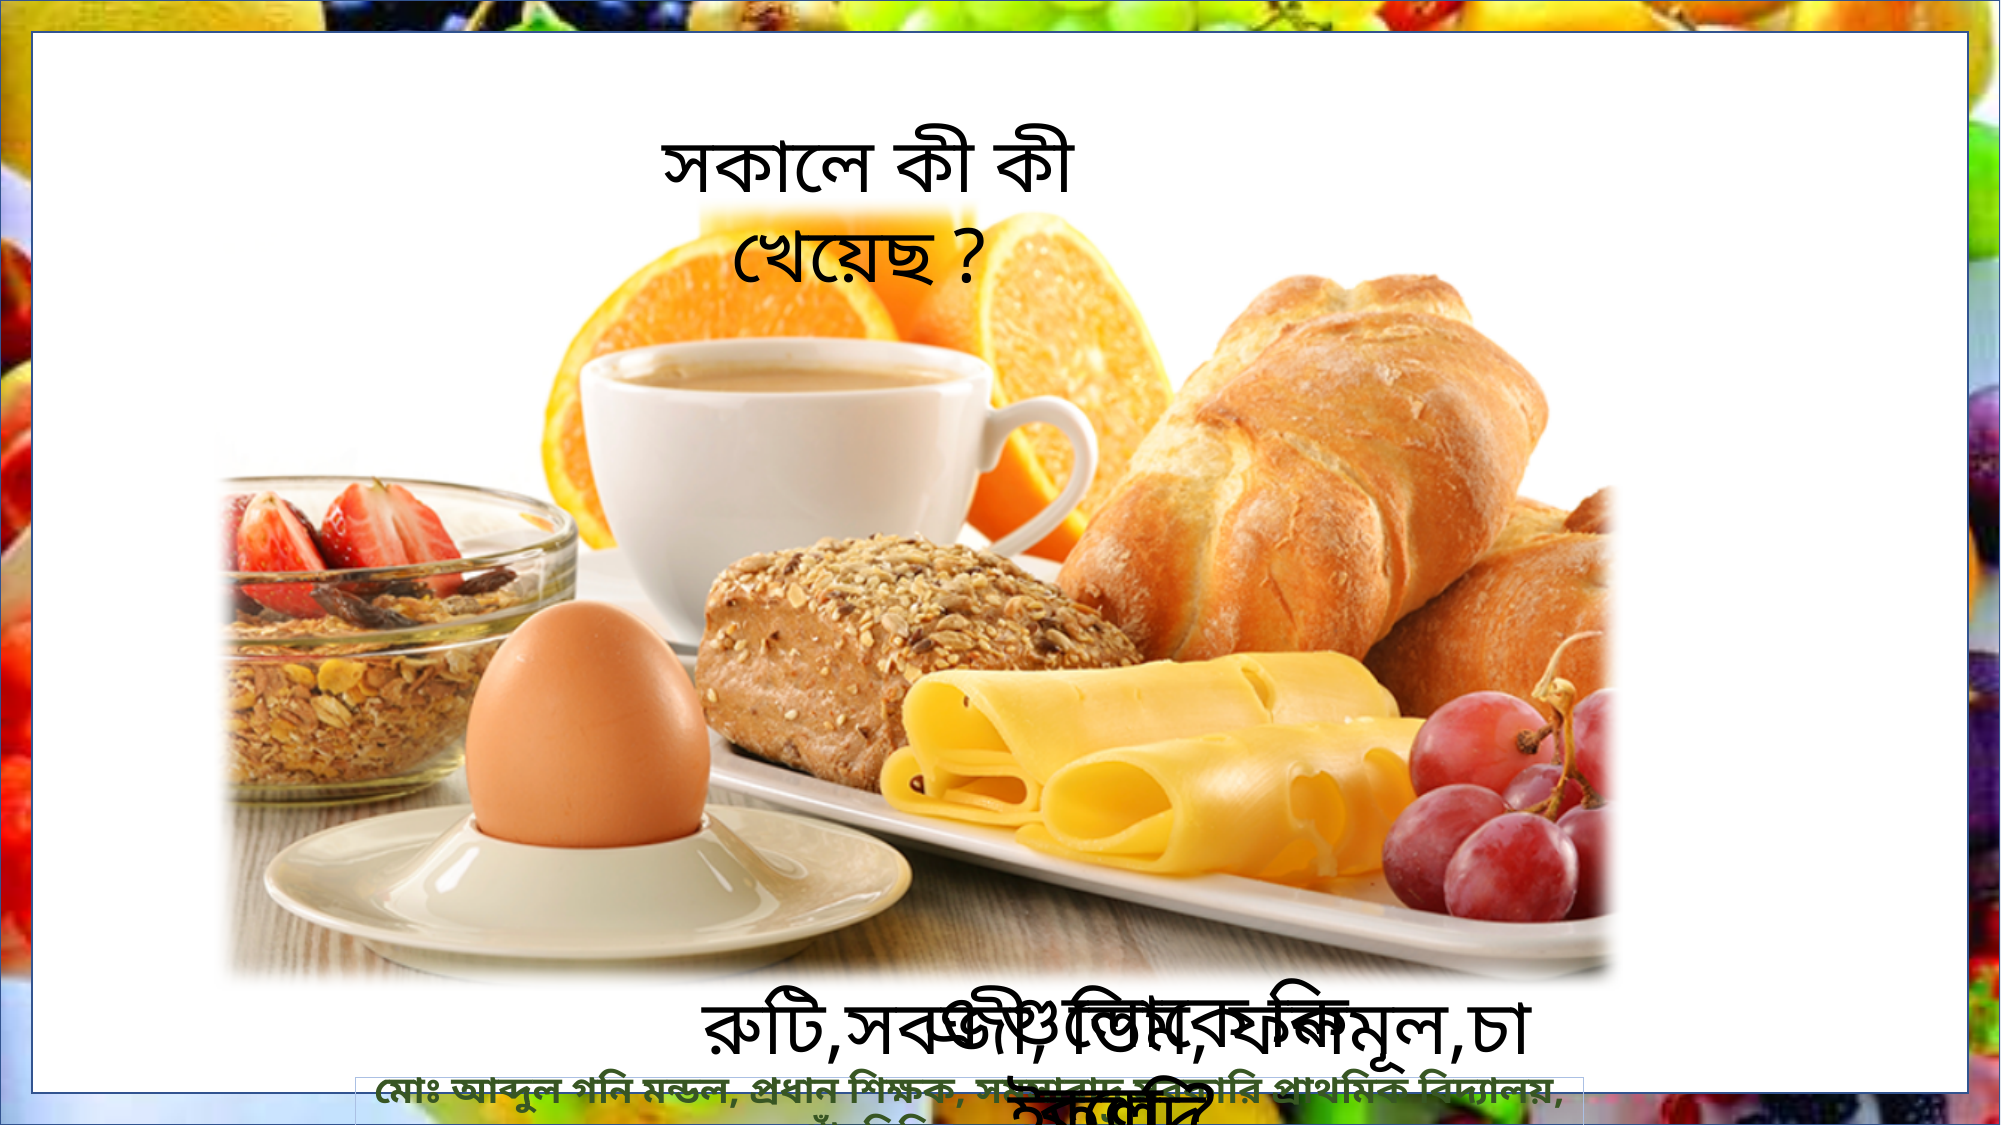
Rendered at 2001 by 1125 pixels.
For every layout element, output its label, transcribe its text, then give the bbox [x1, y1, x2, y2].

text_box সকালে কী কী খেয়েছ ? [578, 109, 1158, 198]
text_box রুটি,সবজী, ডিম, ফলমূল,চা ইত্যাদি [637, 991, 1597, 1125]
picture [1, 1, 1999, 1124]
picture [356, 1094, 637, 1124]
picture [214, 198, 1623, 991]
